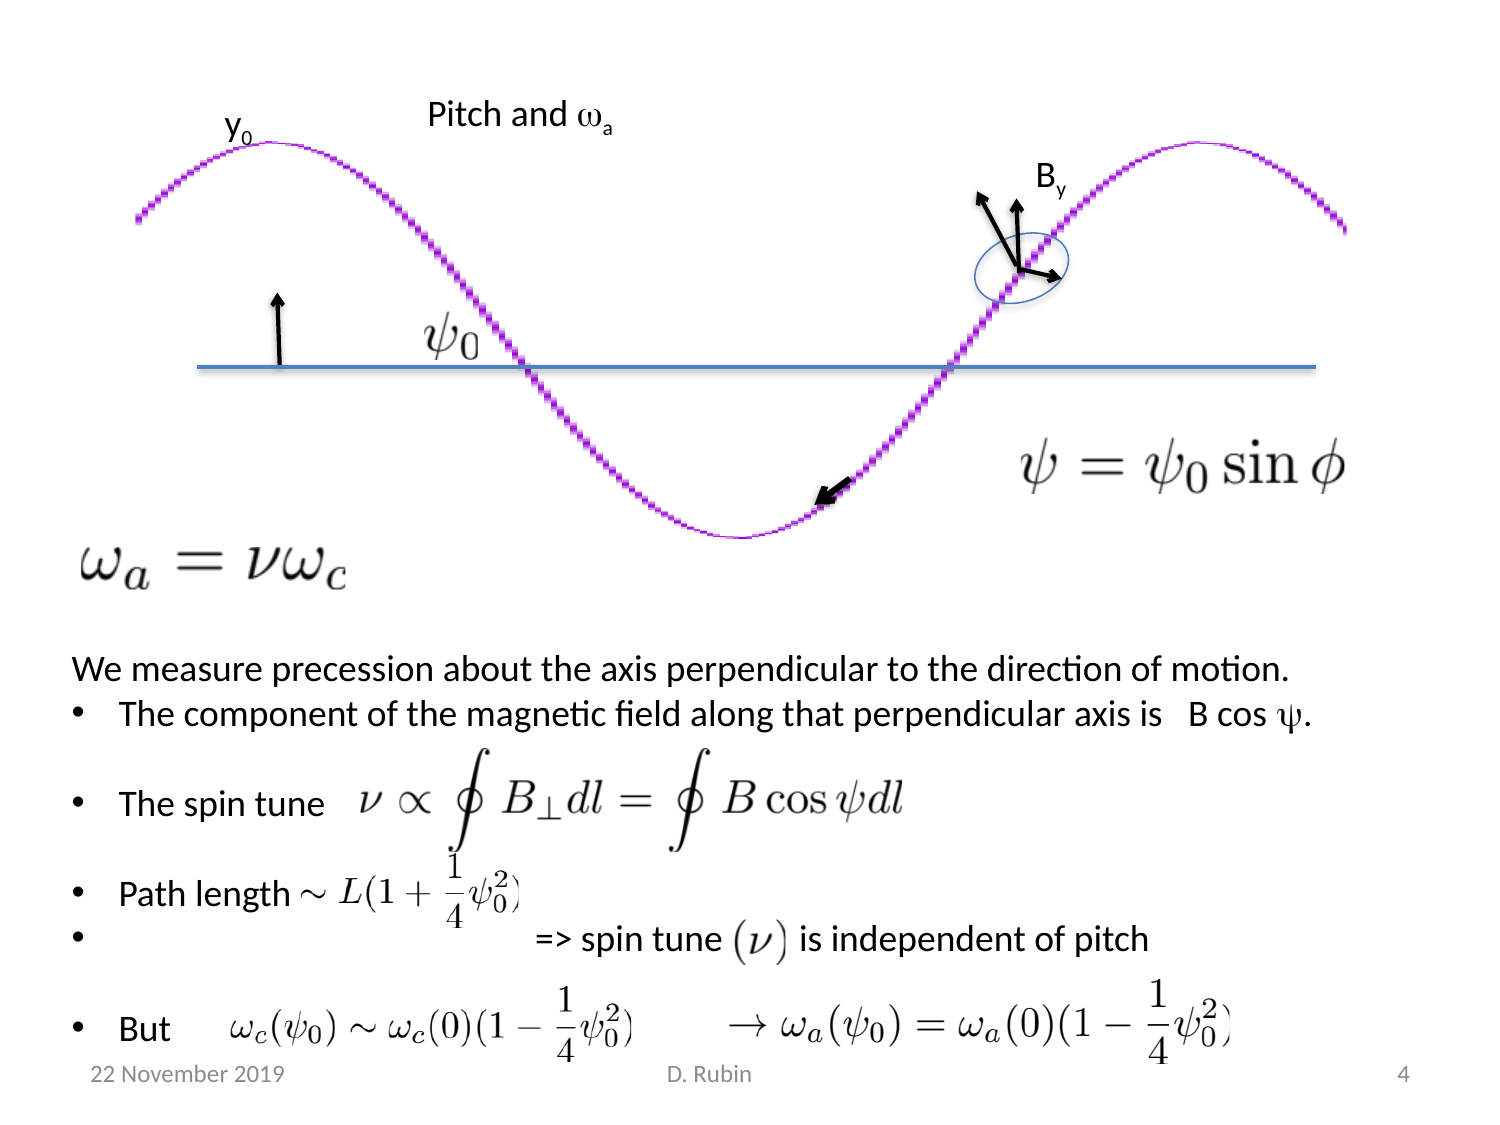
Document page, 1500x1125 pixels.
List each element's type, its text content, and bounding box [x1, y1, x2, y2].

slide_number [75, 1057, 425, 1103]
picture [80, 130, 1347, 590]
picture [733, 918, 786, 966]
picture [728, 978, 1230, 1064]
picture [300, 746, 903, 928]
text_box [976, 191, 1017, 267]
text_box y0 [209, 91, 268, 129]
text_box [276, 292, 280, 366]
text_box We measure precession about the axis perpendicular to the direction of motion. The component of the magnetic field along that perpendicular axis is B cos y. The spin tune Path length => spin tune is independent of pitch But [56, 636, 1459, 1057]
picture [229, 985, 632, 1063]
text_box Pitch and wa [412, 81, 629, 129]
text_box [814, 478, 851, 506]
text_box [1020, 269, 1063, 279]
slide_number 4 [1074, 1057, 1425, 1103]
footer D. Rubin [512, 1042, 988, 1103]
